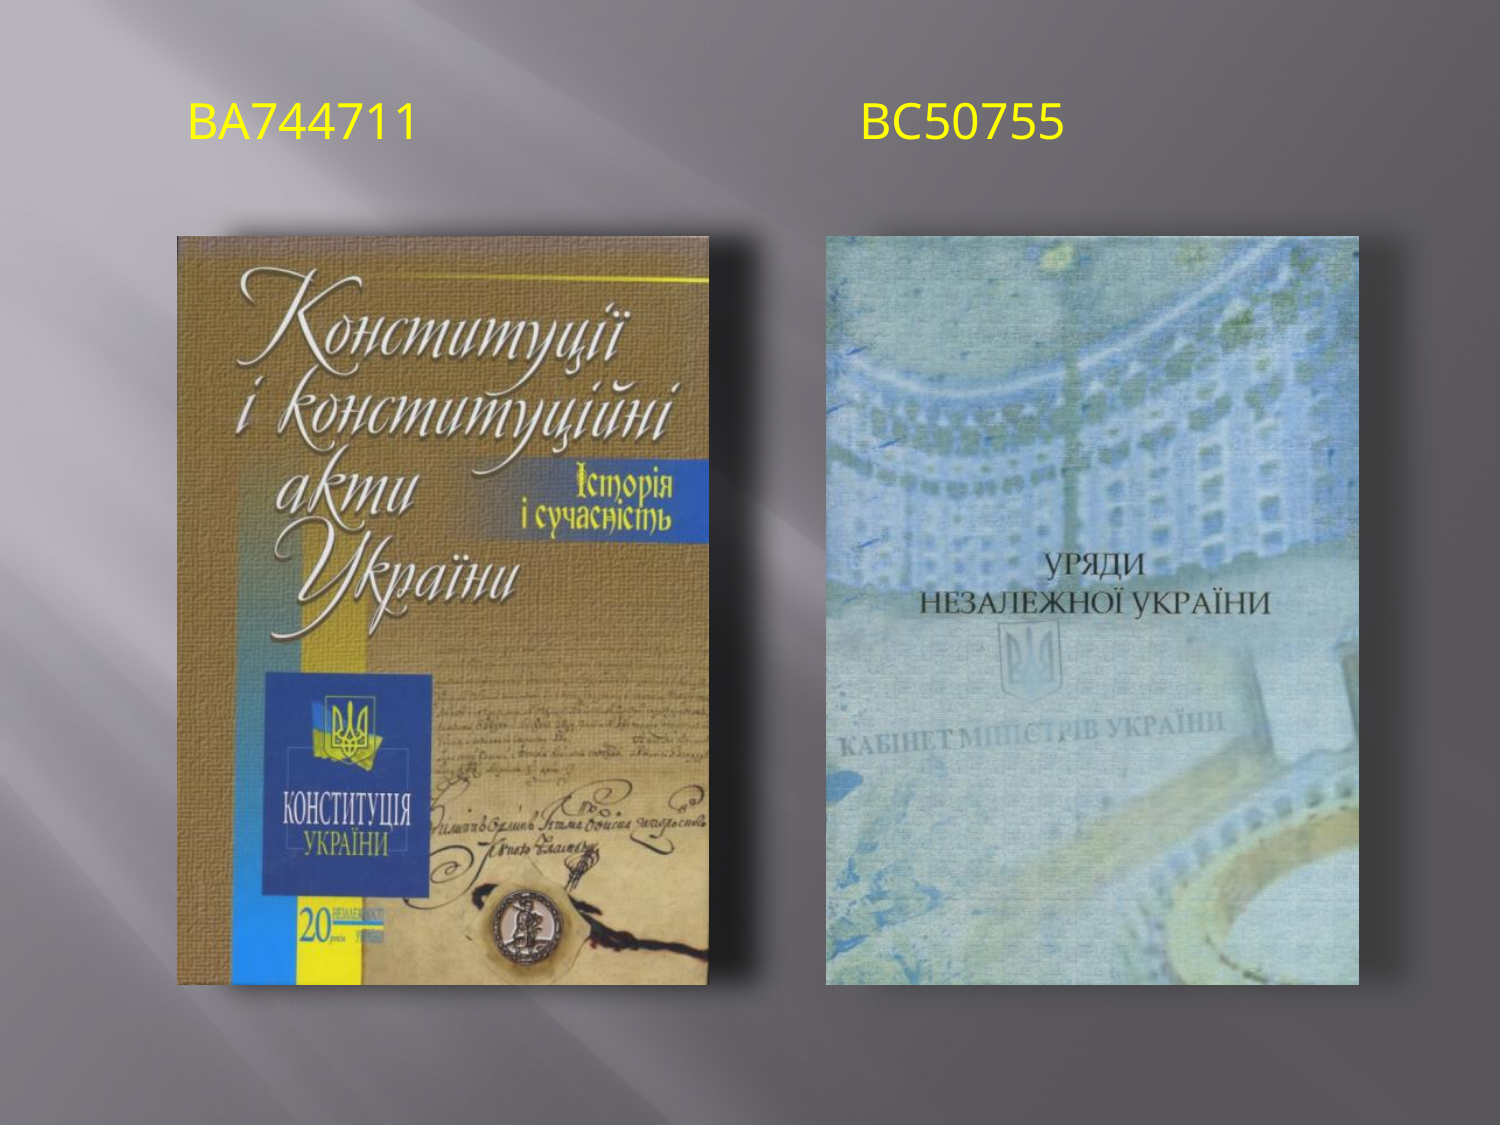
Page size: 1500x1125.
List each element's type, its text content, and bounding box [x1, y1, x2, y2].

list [826, 235, 1359, 986]
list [176, 235, 709, 986]
list ВА744711 [171, 54, 738, 185]
list ВС50755 [844, 54, 1425, 185]
picture [0, 0, 1500, 1125]
